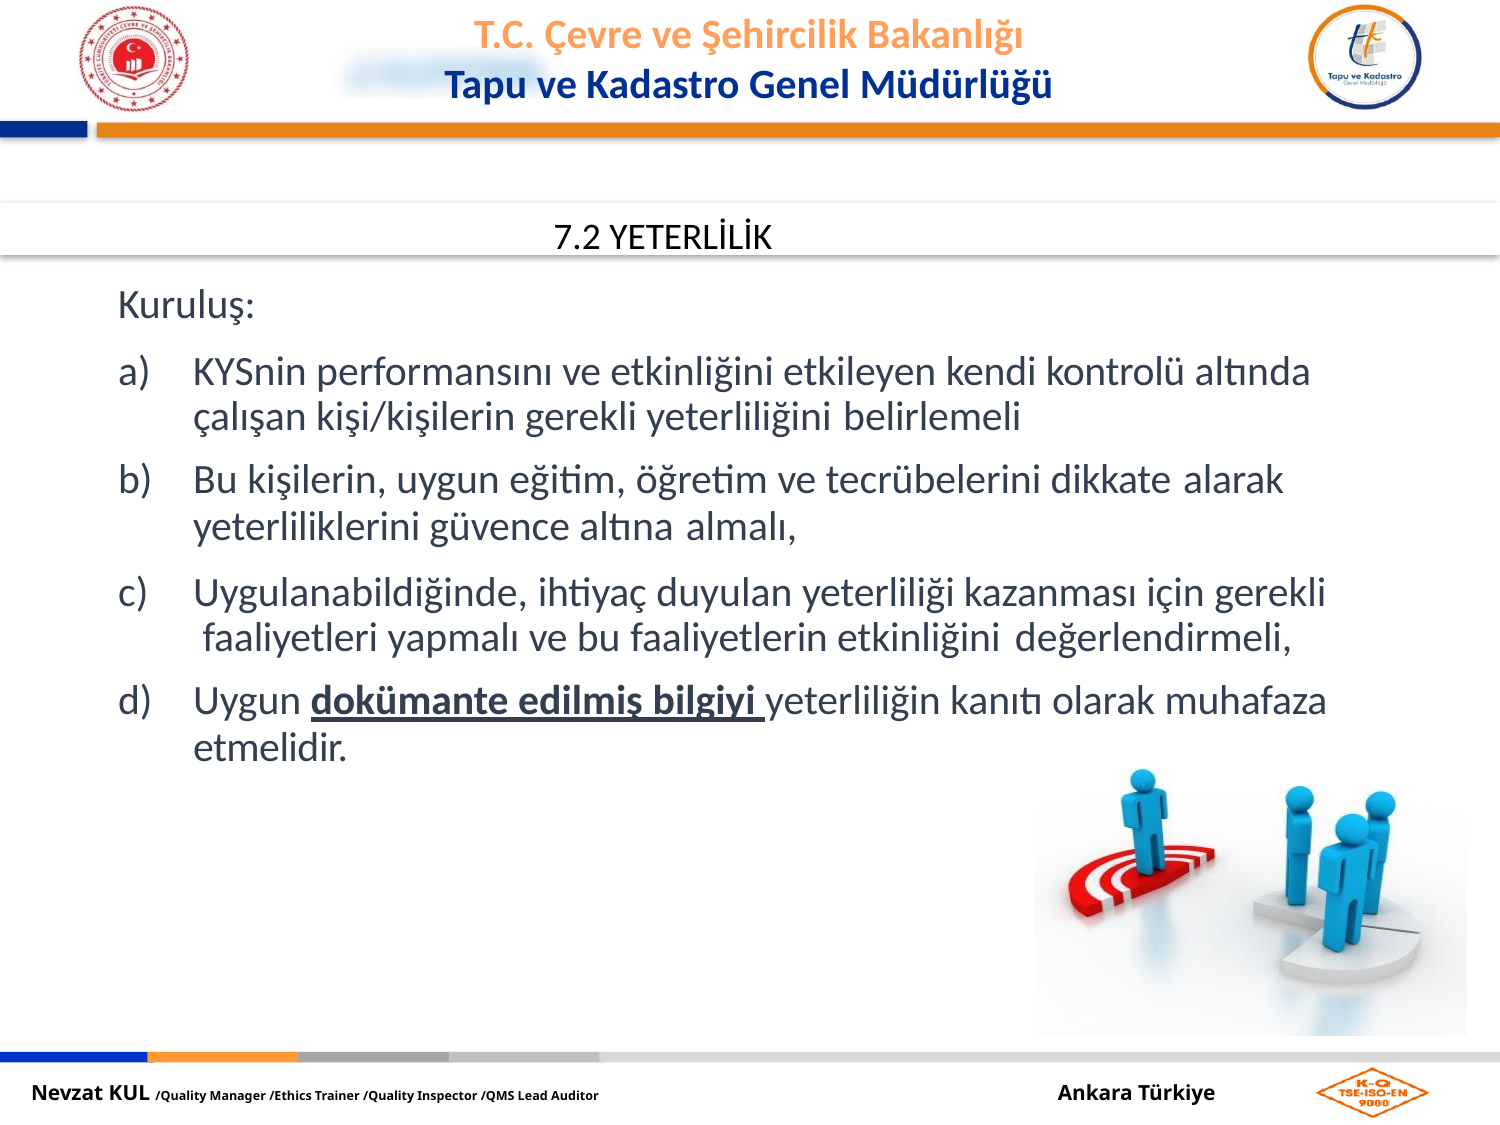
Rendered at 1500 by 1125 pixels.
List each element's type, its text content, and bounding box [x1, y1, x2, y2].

picture [1299, 0, 1430, 118]
picture [77, 4, 190, 113]
text_box [1033, 736, 1467, 1036]
title 7.2 YETERLİLİK [150, 212, 1357, 401]
text_box Kuruluş: KYSnin performansını ve etkinliğini etkileyen kendi kontrolü altında çalışan kişi/kişilerin gerekli yeterliliğini belirlemeli Bu kişilerin, uygun eğitim, öğretim ve tecrübelerini dikkate alarak yeterliliklerini güvence altına almalı, Uygulanabildiğinde, ihtiyaç duyulan yeterliliği kazanması için gerekli faaliyetleri yapmalı ve bu faaliyetlerin etkinliğini değerlendirmeli, Uygun dokümante edilmiş bilgiyi yeterliliğin kanıtı olarak muhafaza etmelidir. [115, 277, 1337, 771]
picture [1315, 1067, 1431, 1118]
